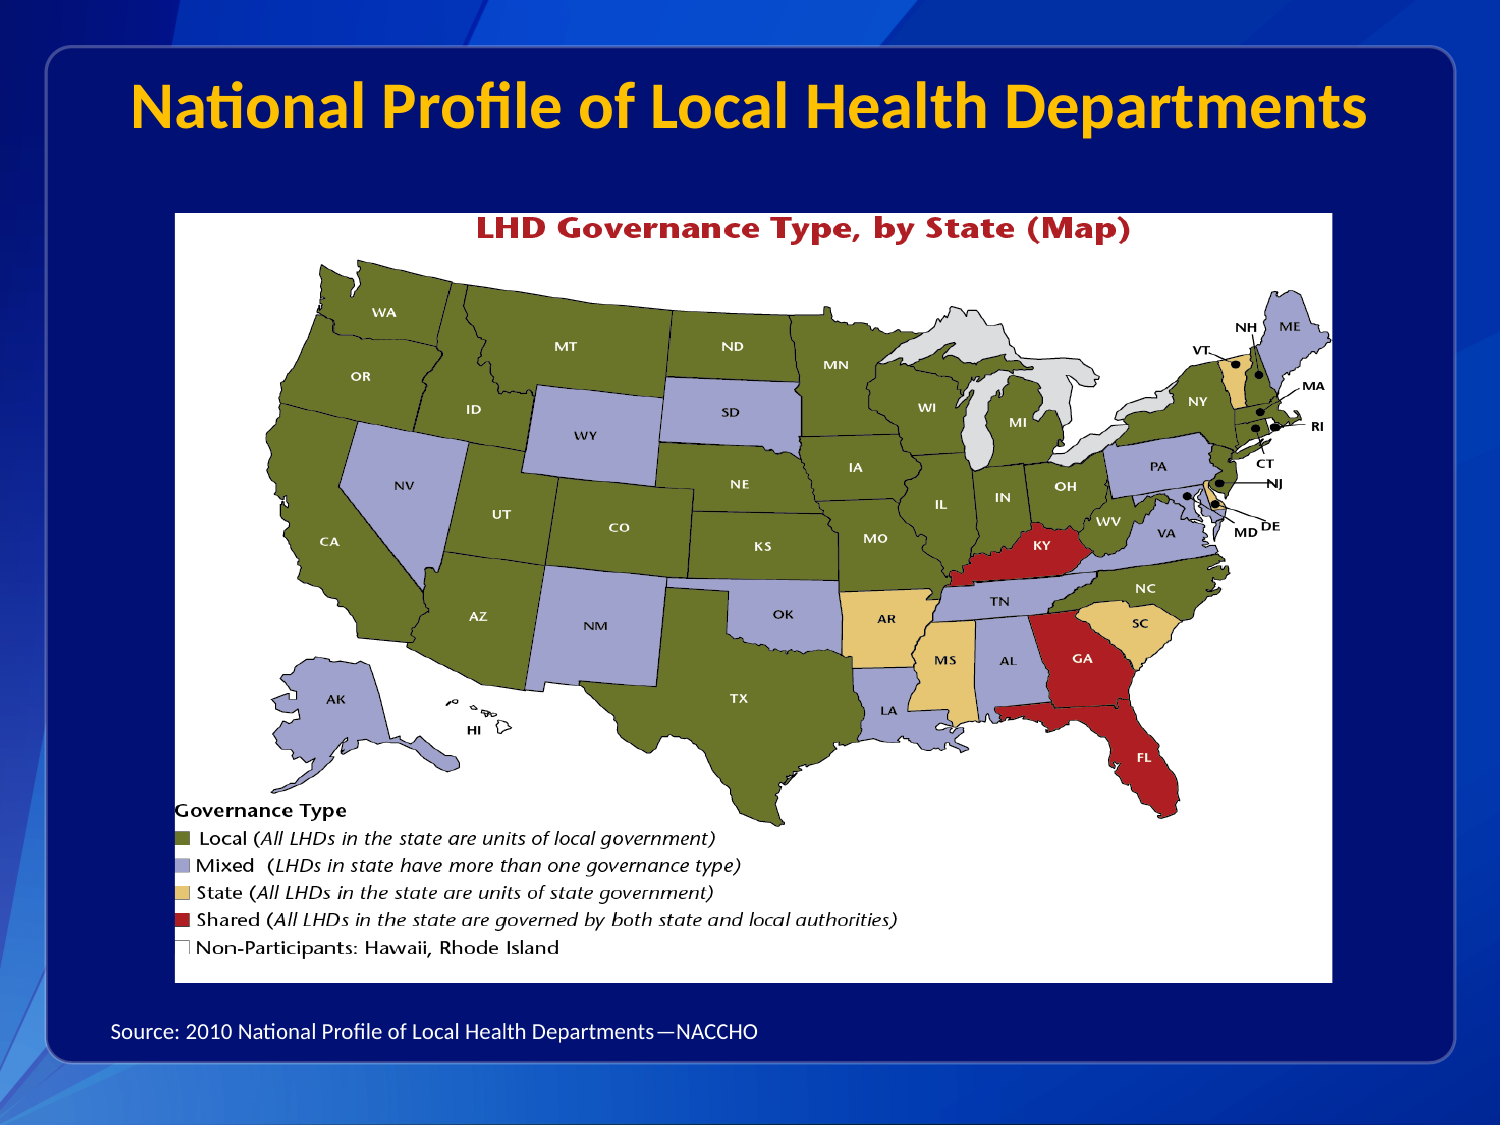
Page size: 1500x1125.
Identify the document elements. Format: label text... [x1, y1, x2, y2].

picture [0, 0, 1500, 1125]
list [174, 213, 1333, 983]
title National Profile of Local Health Departments [75, 35, 1425, 150]
text_box Source: 2010 National Profile of Local Health Departments—NACCHO [95, 1008, 846, 1052]
